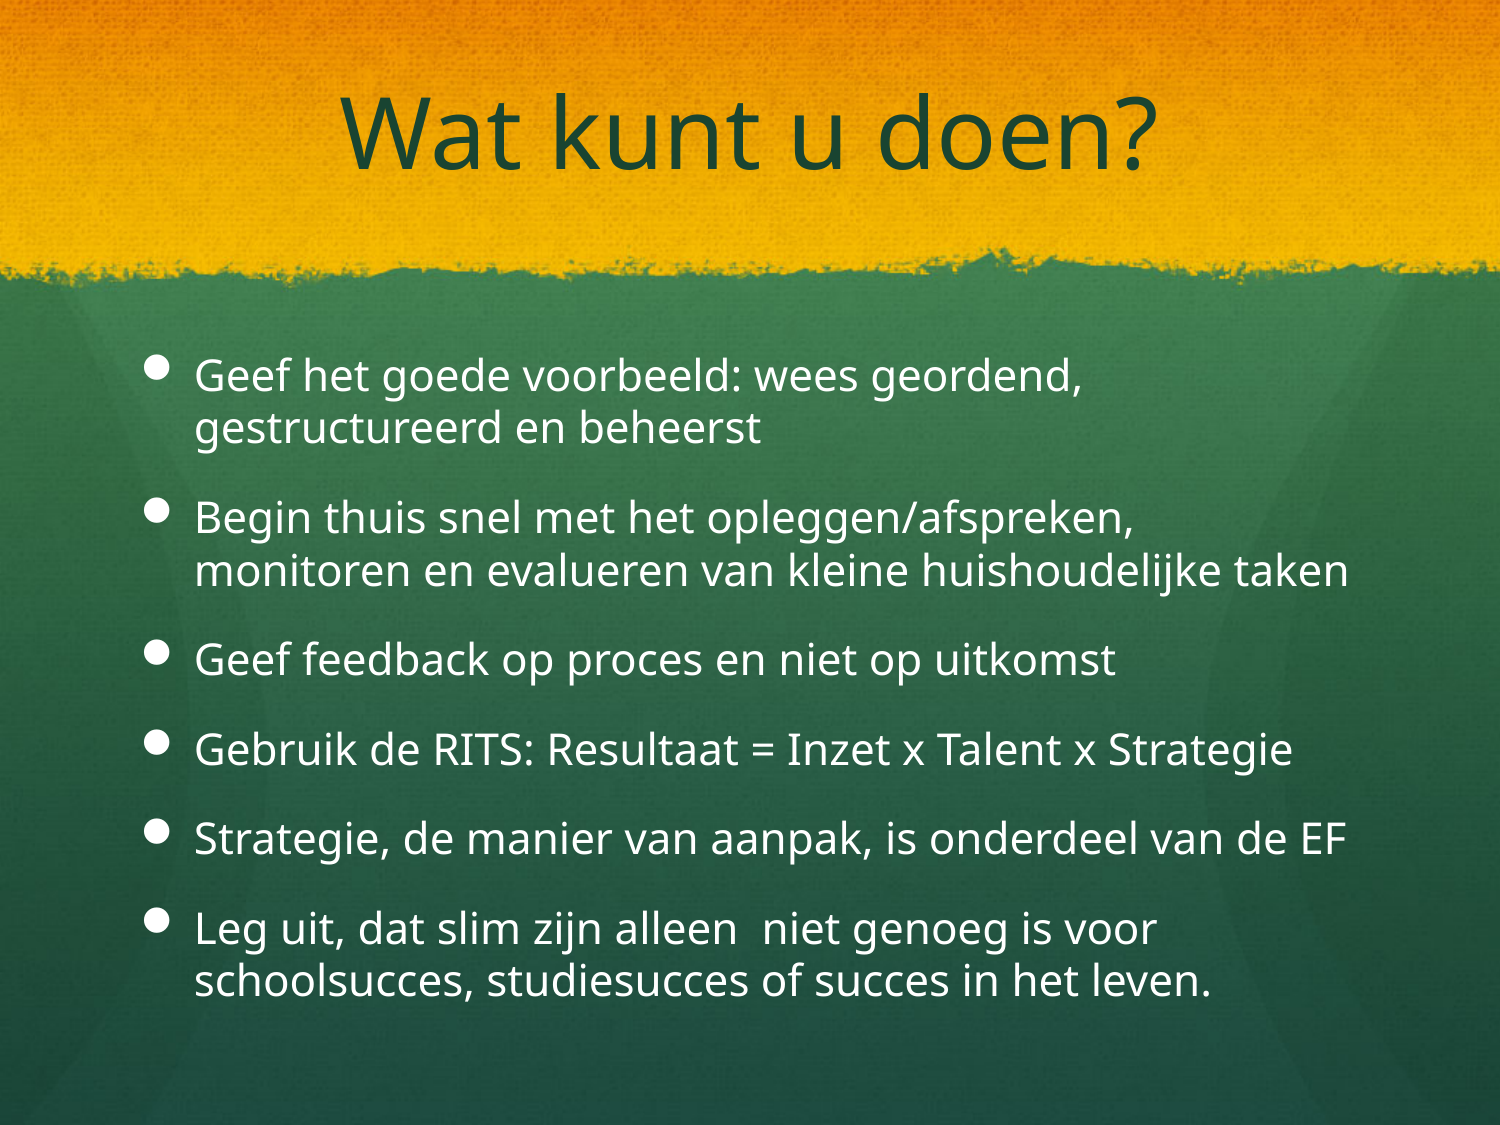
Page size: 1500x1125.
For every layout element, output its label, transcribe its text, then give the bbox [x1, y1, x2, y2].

list Geef het goede voorbeeld: wees geordend, gestructureerd en beheerst Begin thuis snel met het opleggen/afspreken, monitoren en evalueren van kleine huishoudelijke taken Geef feedback op proces en niet op uitkomst Gebruik de RITS: Resultaat = Inzet x Talent x Strategie Strategie, de manier van aanpak, is onderdeel van de EF Leg uit, dat slim zijn alleen niet genoeg is voor schoolsucces, studiesucces of succes in het leven. [125, 339, 1375, 1026]
picture [0, 0, 1500, 1125]
title Wat kunt u doen? [125, 13, 1375, 246]
